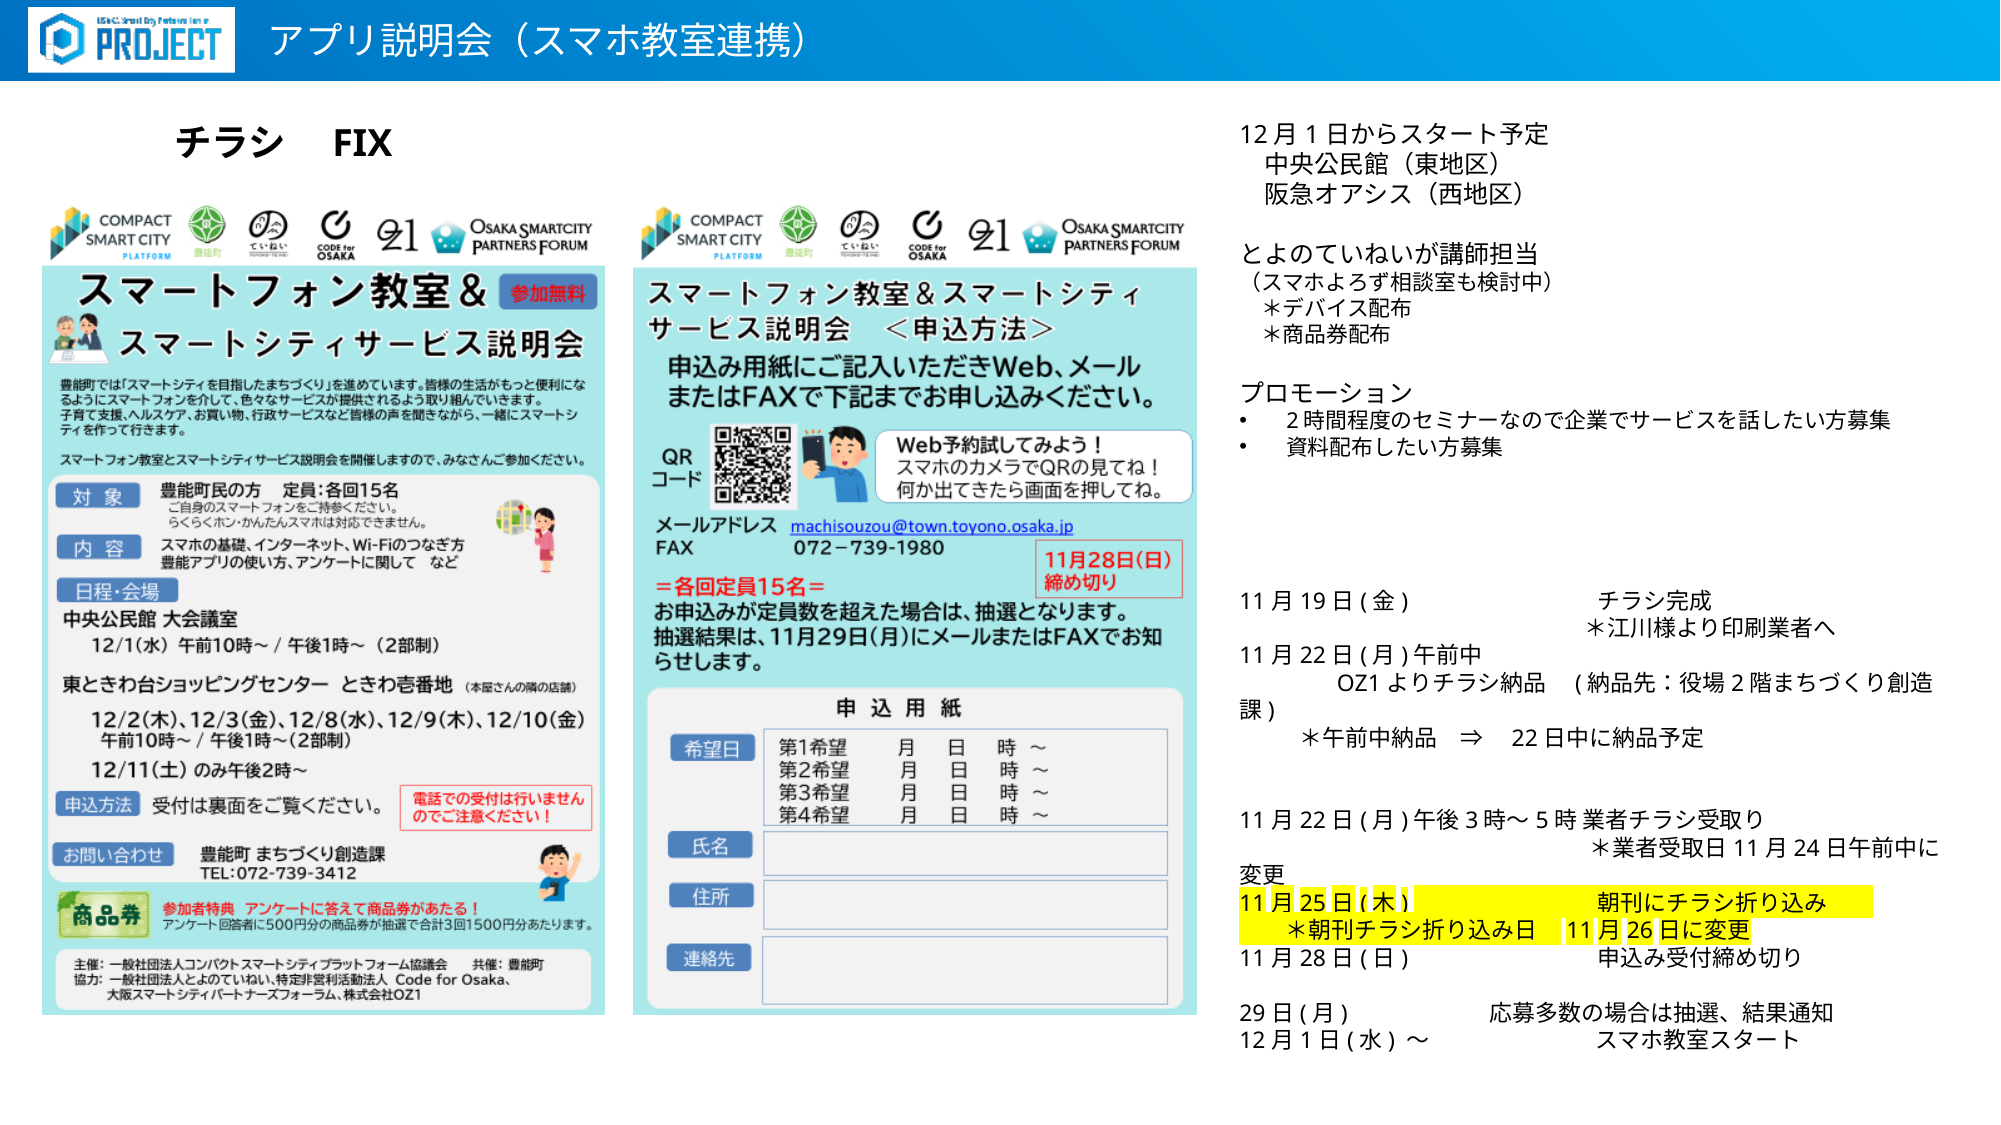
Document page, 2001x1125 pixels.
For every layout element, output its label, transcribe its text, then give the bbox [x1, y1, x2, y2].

text_box アプリ説明会（スマホ教室連携） [252, 10, 845, 70]
picture [42, 202, 605, 1015]
text_box 12月1日からスタート予定 中央公民館（東地区） 阪急オアシス（西地区） とよのていねいが講師担当 （スマホよろず相談室も検討中） ＊デバイス配布 ＊商品券配布 プロモーション 2時間程度のセミナーなので企業でサービスを話したい方募集 資料配布したい方募集 [1224, 111, 1926, 527]
text_box チラシ FIX [159, 111, 408, 172]
picture [40, 13, 223, 71]
picture [633, 202, 1197, 1015]
text_box 11月19日(金) チラシ完成 ＊江川様より印刷業者へ 11月22日(月)午前中 OZ1よりチラシ納品 (納品先：役場2階まちづくり創造課) ＊午前中納品 ⇒ 22日中に納品予定 11月22日(月)午後3時～5時 業者チラシ受取り ＊業者受取日11月24日午前中に変更 11月25日(木) 朝刊にチラシ折り込み ＊朝刊チラシ折り込み日 11月26日に変更 11月28日(日) 申込み受付締め切り 29日(月) 応募多数の場合は抽選、結果通知 12月1日(水) ～ スマホ教室スタート [1224, 578, 1972, 1061]
